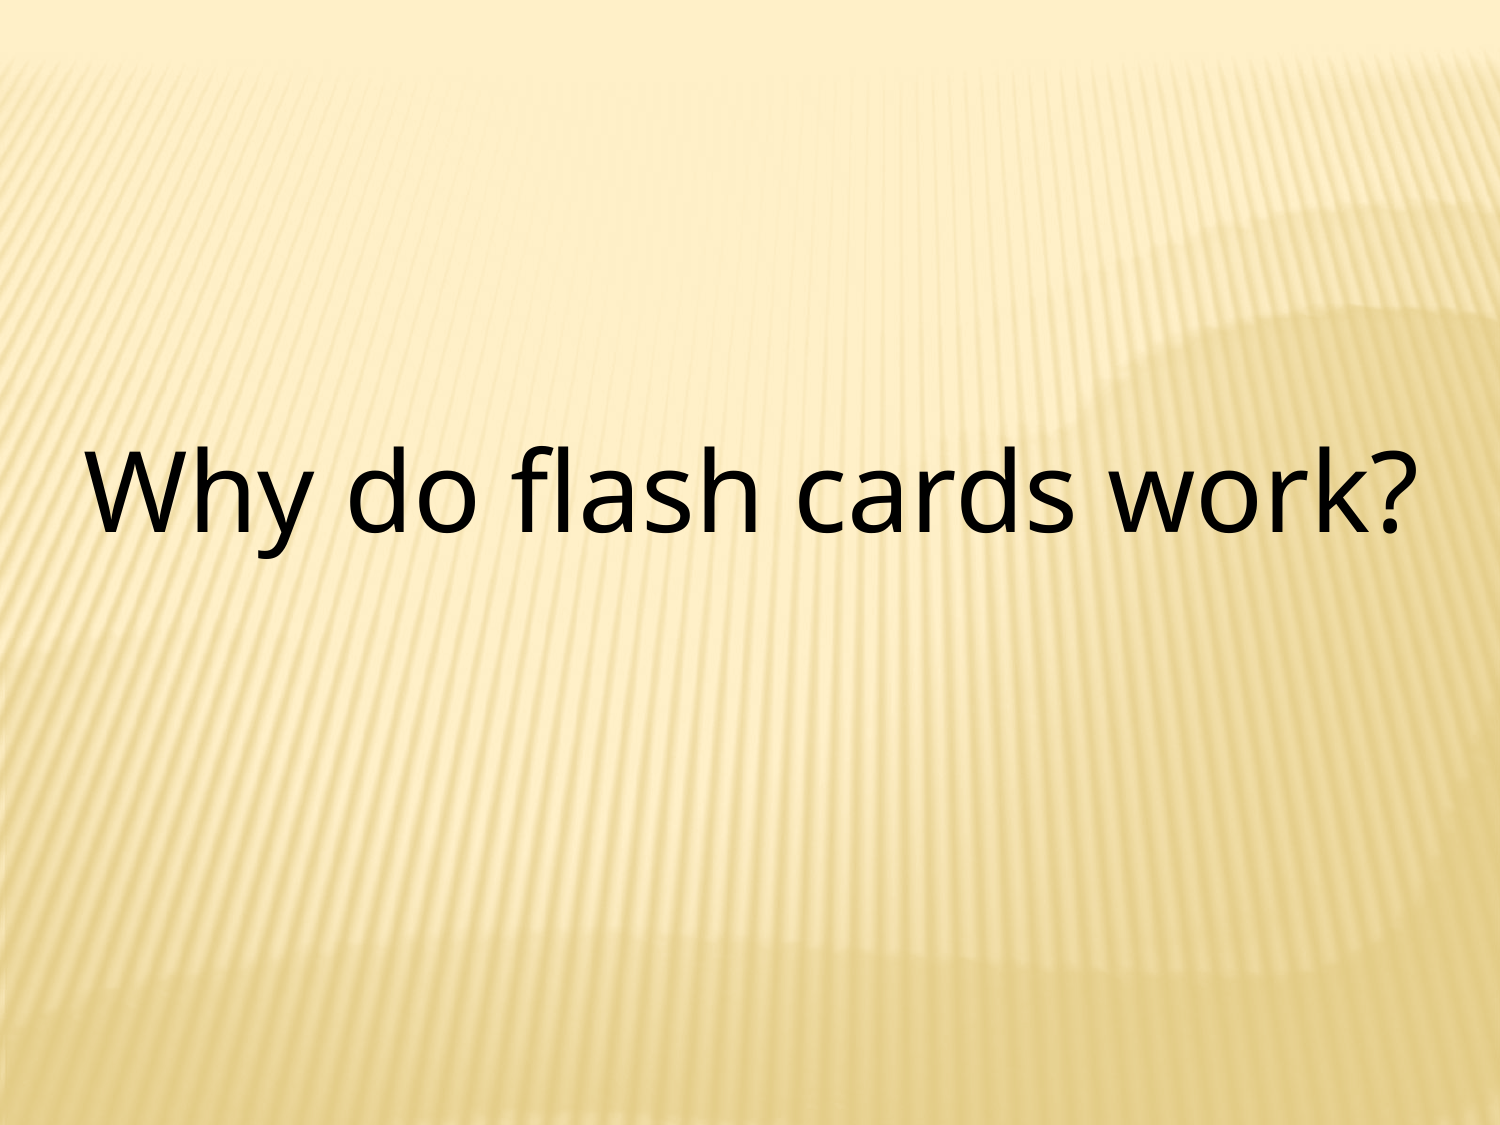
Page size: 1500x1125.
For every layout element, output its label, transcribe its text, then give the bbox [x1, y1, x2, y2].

text_box Why do flash cards work? [26, 412, 1477, 608]
